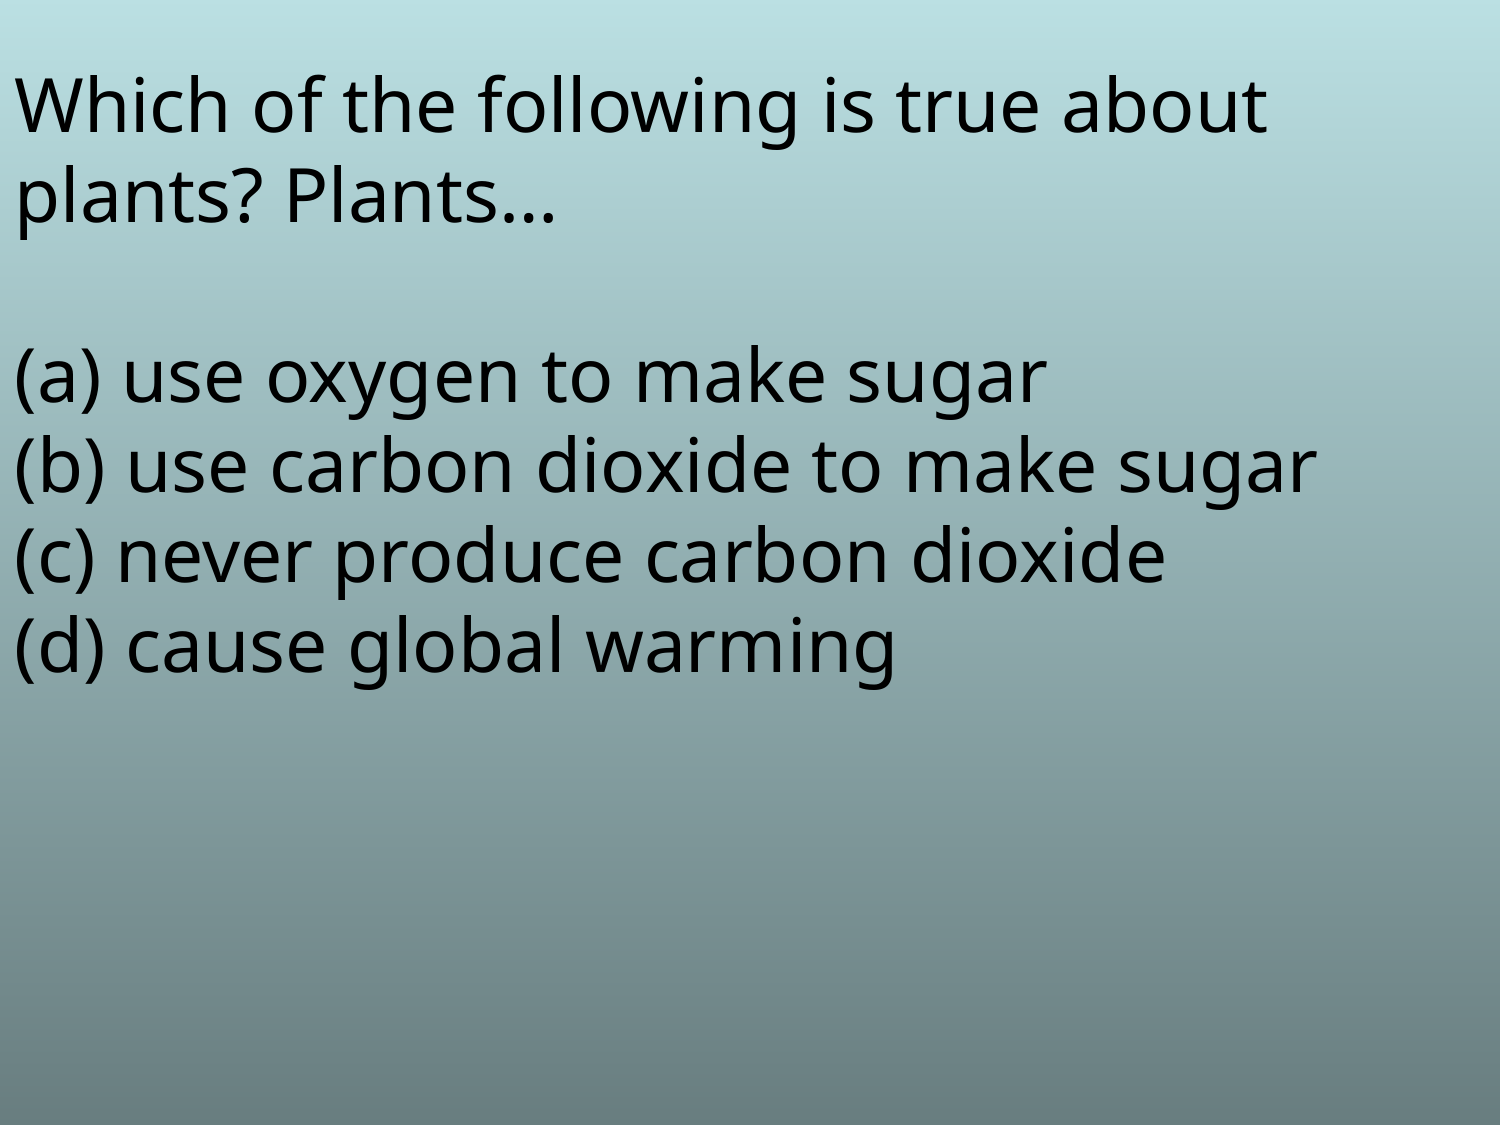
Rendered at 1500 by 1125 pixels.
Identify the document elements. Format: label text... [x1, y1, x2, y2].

text_box Which of the following is true about plants? Plants… (a) use oxygen to make sugar (b) use carbon dioxide to make sugar (c) never produce carbon dioxide (d) cause global warming [0, 50, 1500, 696]
